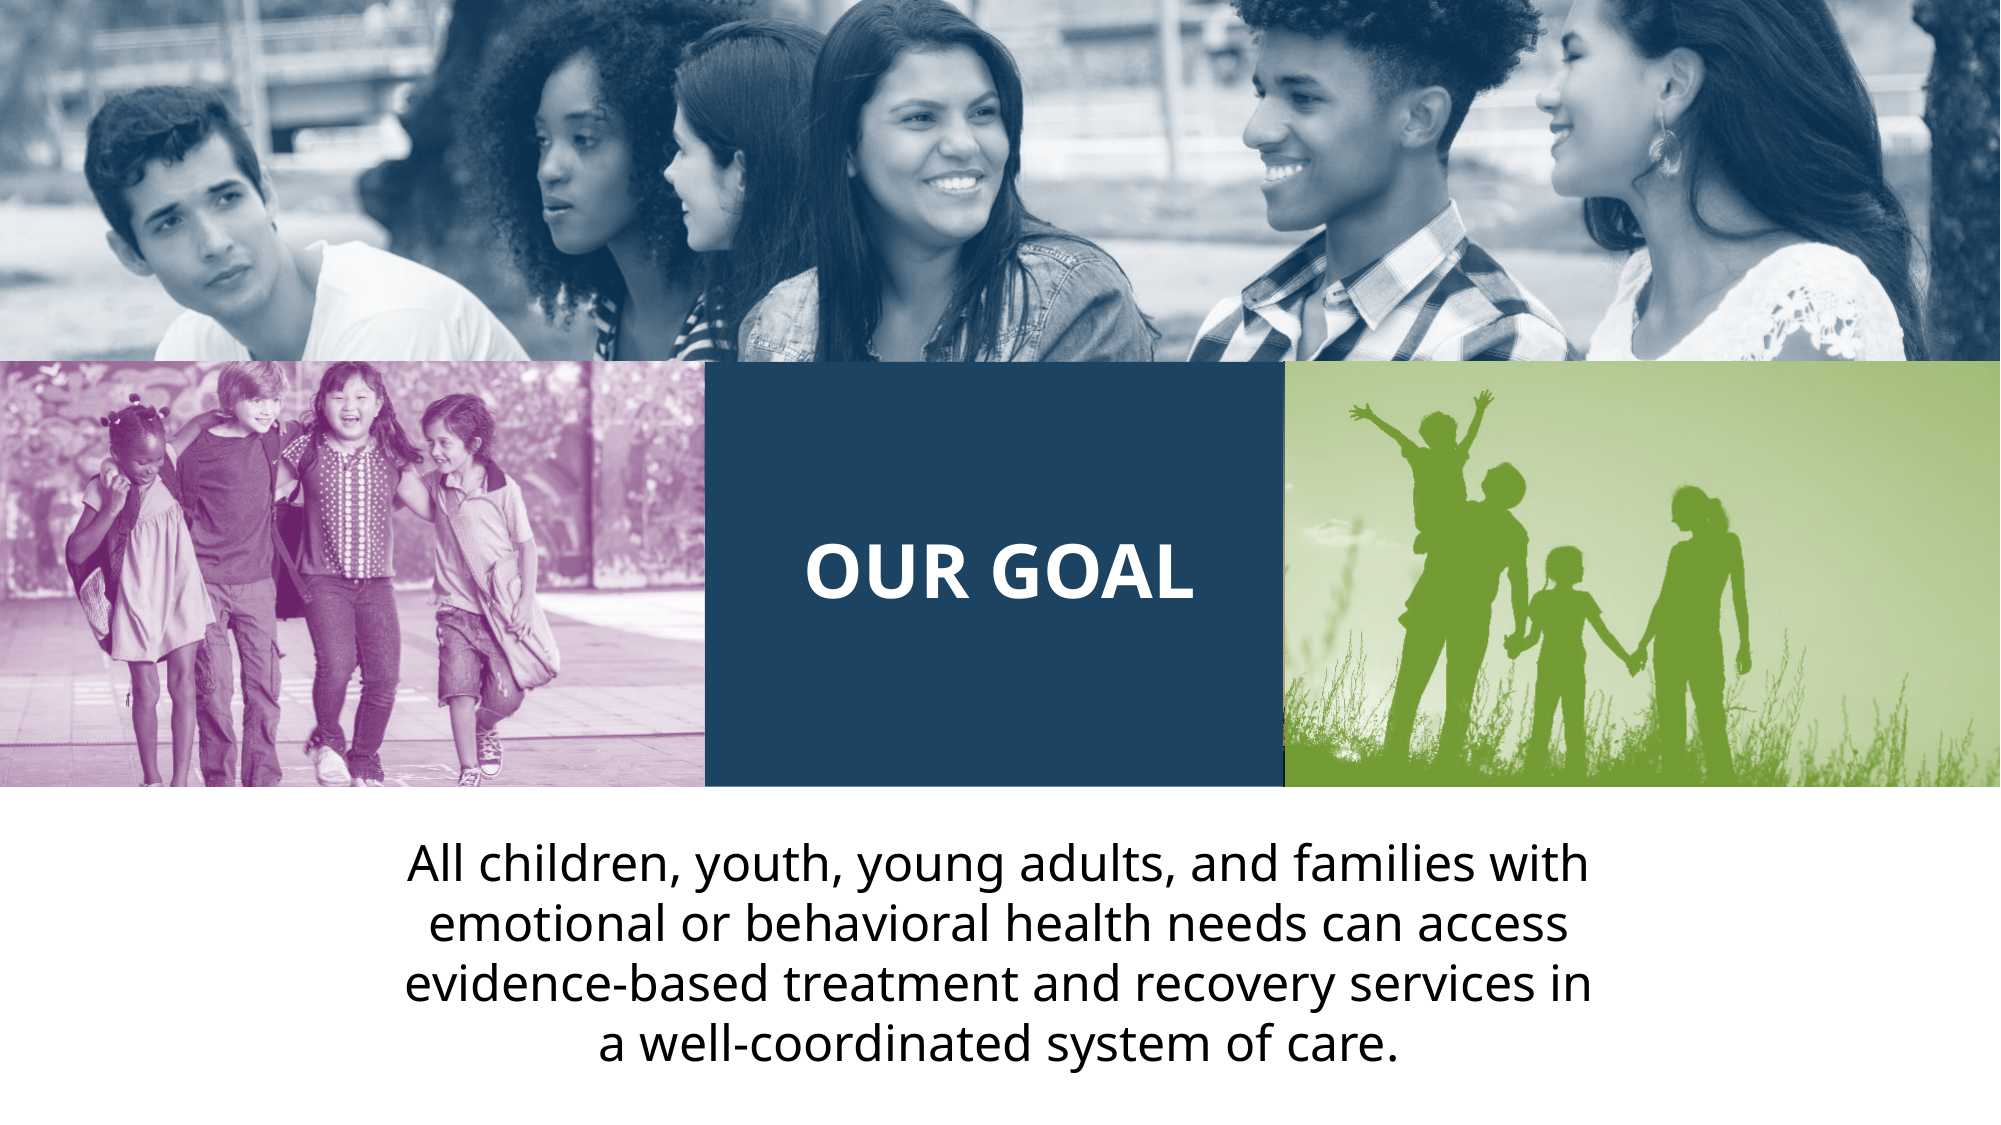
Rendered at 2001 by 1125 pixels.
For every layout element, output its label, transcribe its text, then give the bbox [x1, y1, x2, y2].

text_box All children, youth, young adults, and families with emotional or behavioral health needs can access evidence-based treatment and recovery services in a well-coordinated system of care. [386, 824, 1613, 1080]
text_box [707, 527, 1279, 789]
picture [0, 0, 2000, 787]
text_box OUR GOAL [799, 527, 1201, 621]
